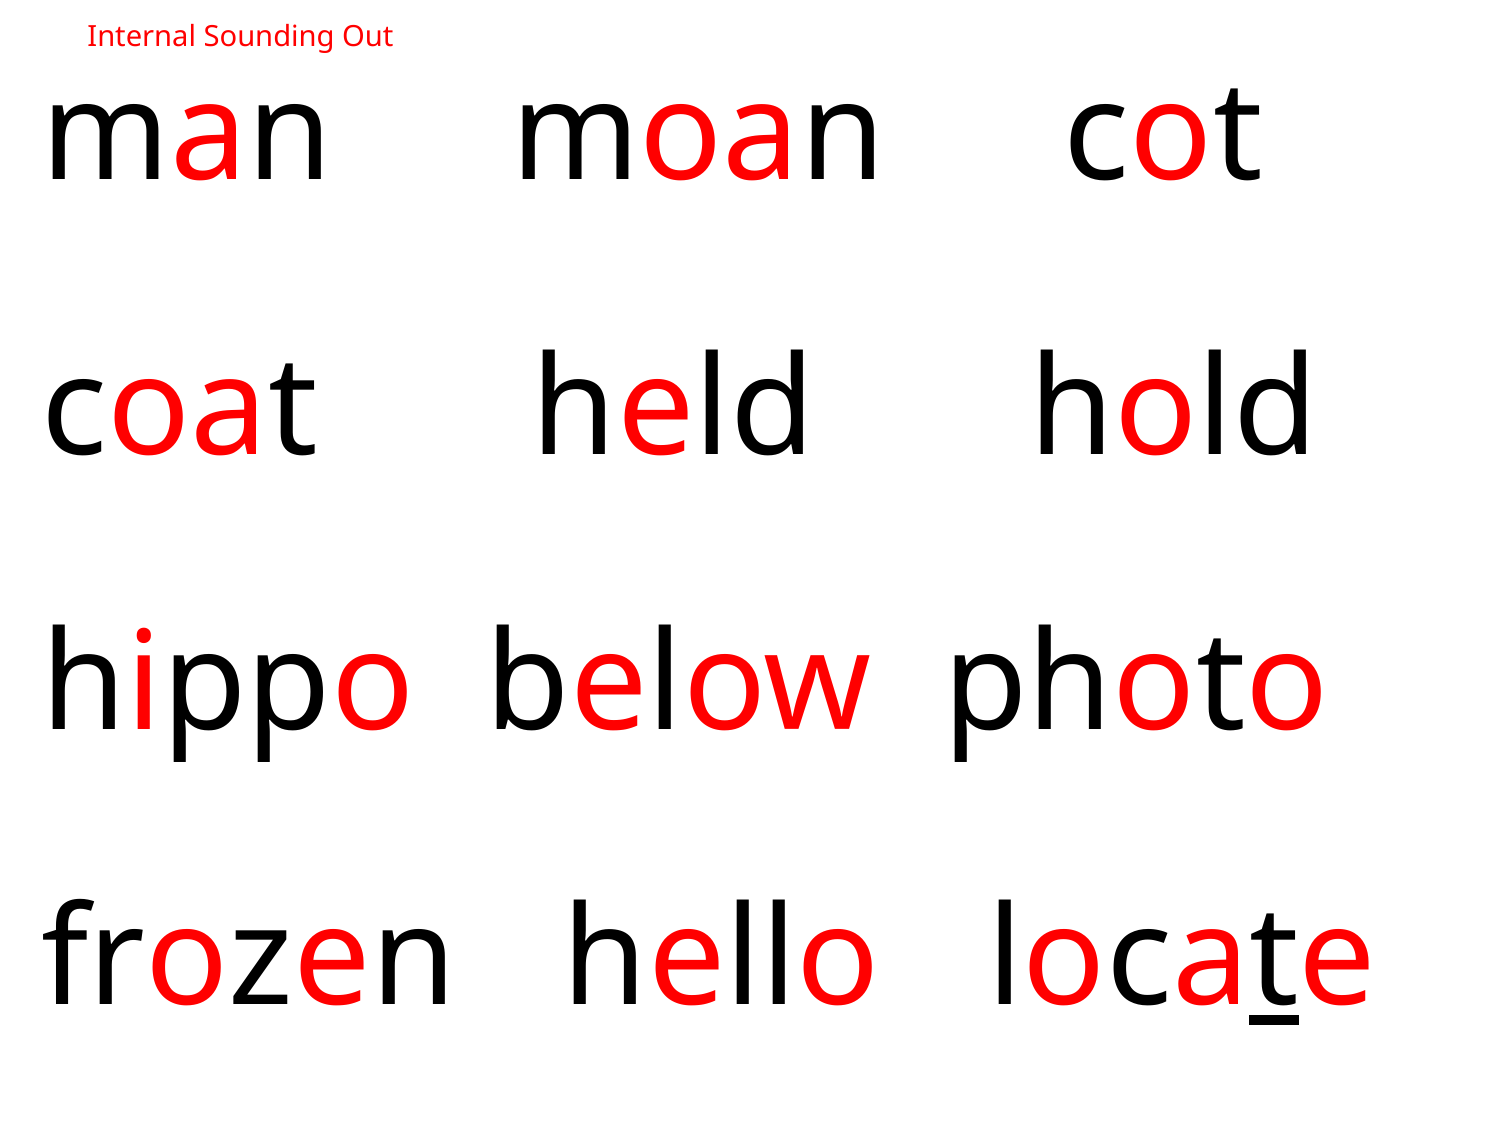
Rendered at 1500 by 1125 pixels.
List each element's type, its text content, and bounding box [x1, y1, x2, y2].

text_box Internal Sounding Out [72, 9, 487, 60]
text_box man moan cot coat held hold hippo below photo frozen hello locate [26, 34, 1478, 1040]
